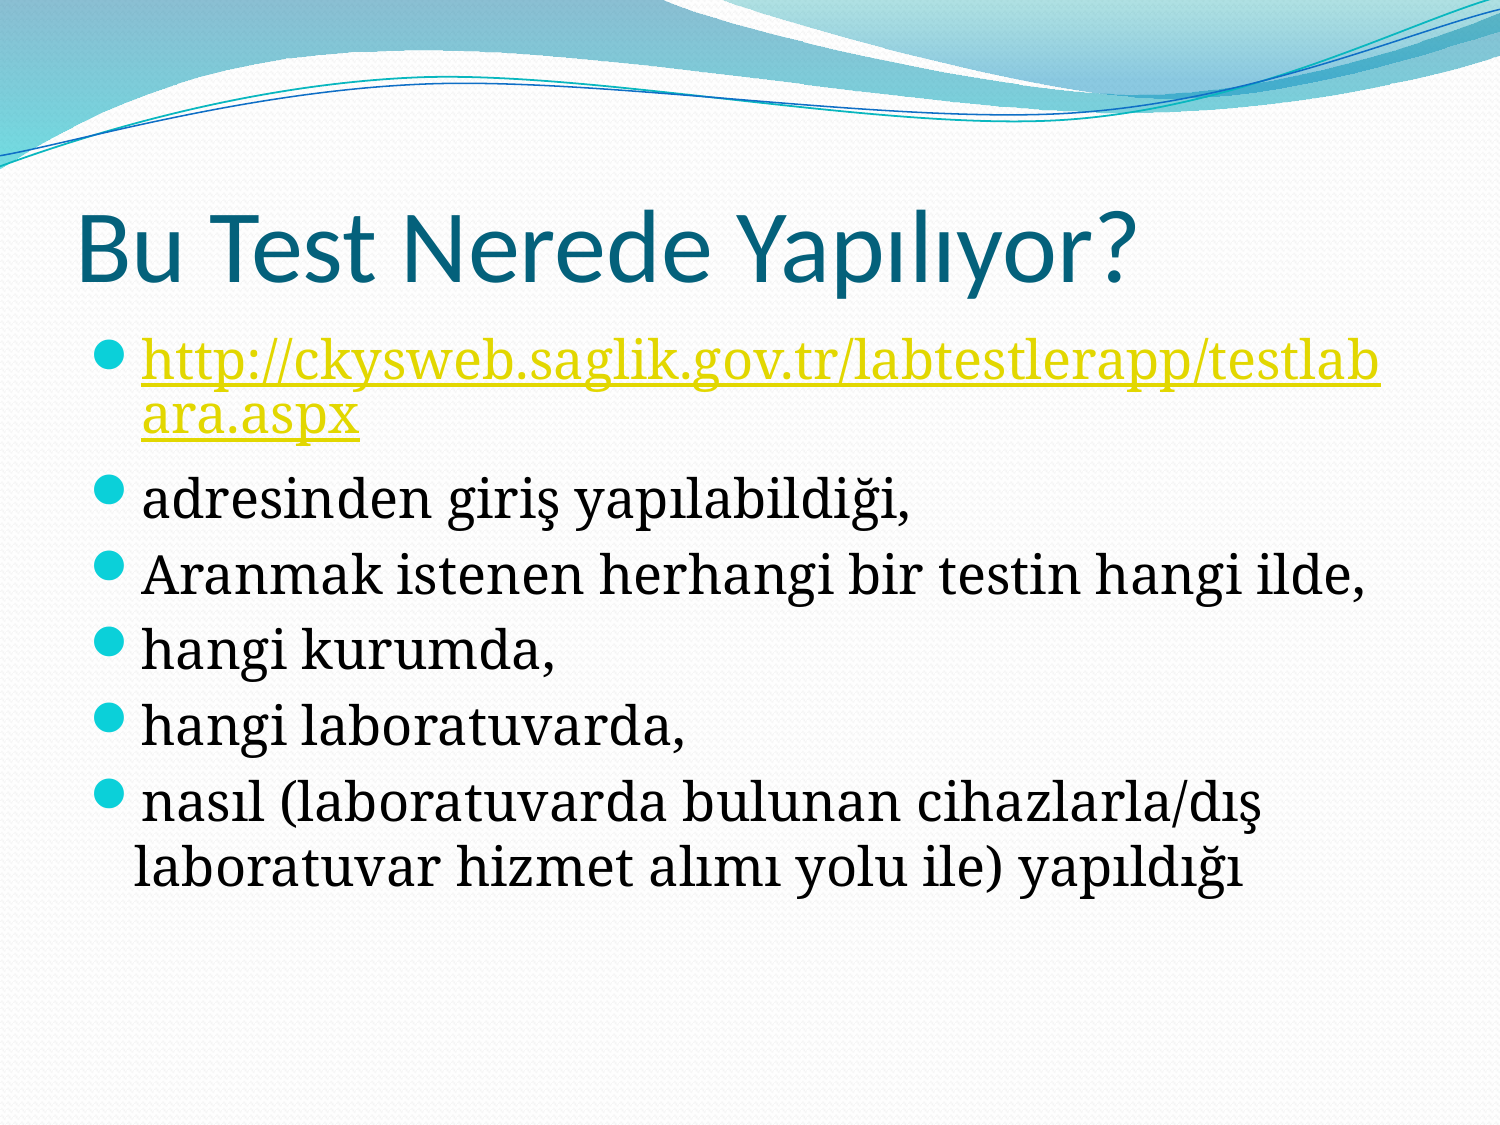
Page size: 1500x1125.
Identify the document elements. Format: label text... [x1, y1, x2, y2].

title Bu Test Nerede Yapılıyor? [75, 115, 1425, 303]
list http://ckysweb.saglik.gov.tr/labtestlerapp/testlabara.aspx adresinden giriş yapılabildiği, Aranmak istenen herhangi bir testin hangi ilde, hangi kurumda, hangi laboratuvarda, nasıl (laboratuvarda bulunan cihazlarla/dış laboratuvar hizmet alımı yolu ile) yapıldığı [75, 317, 1425, 1038]
